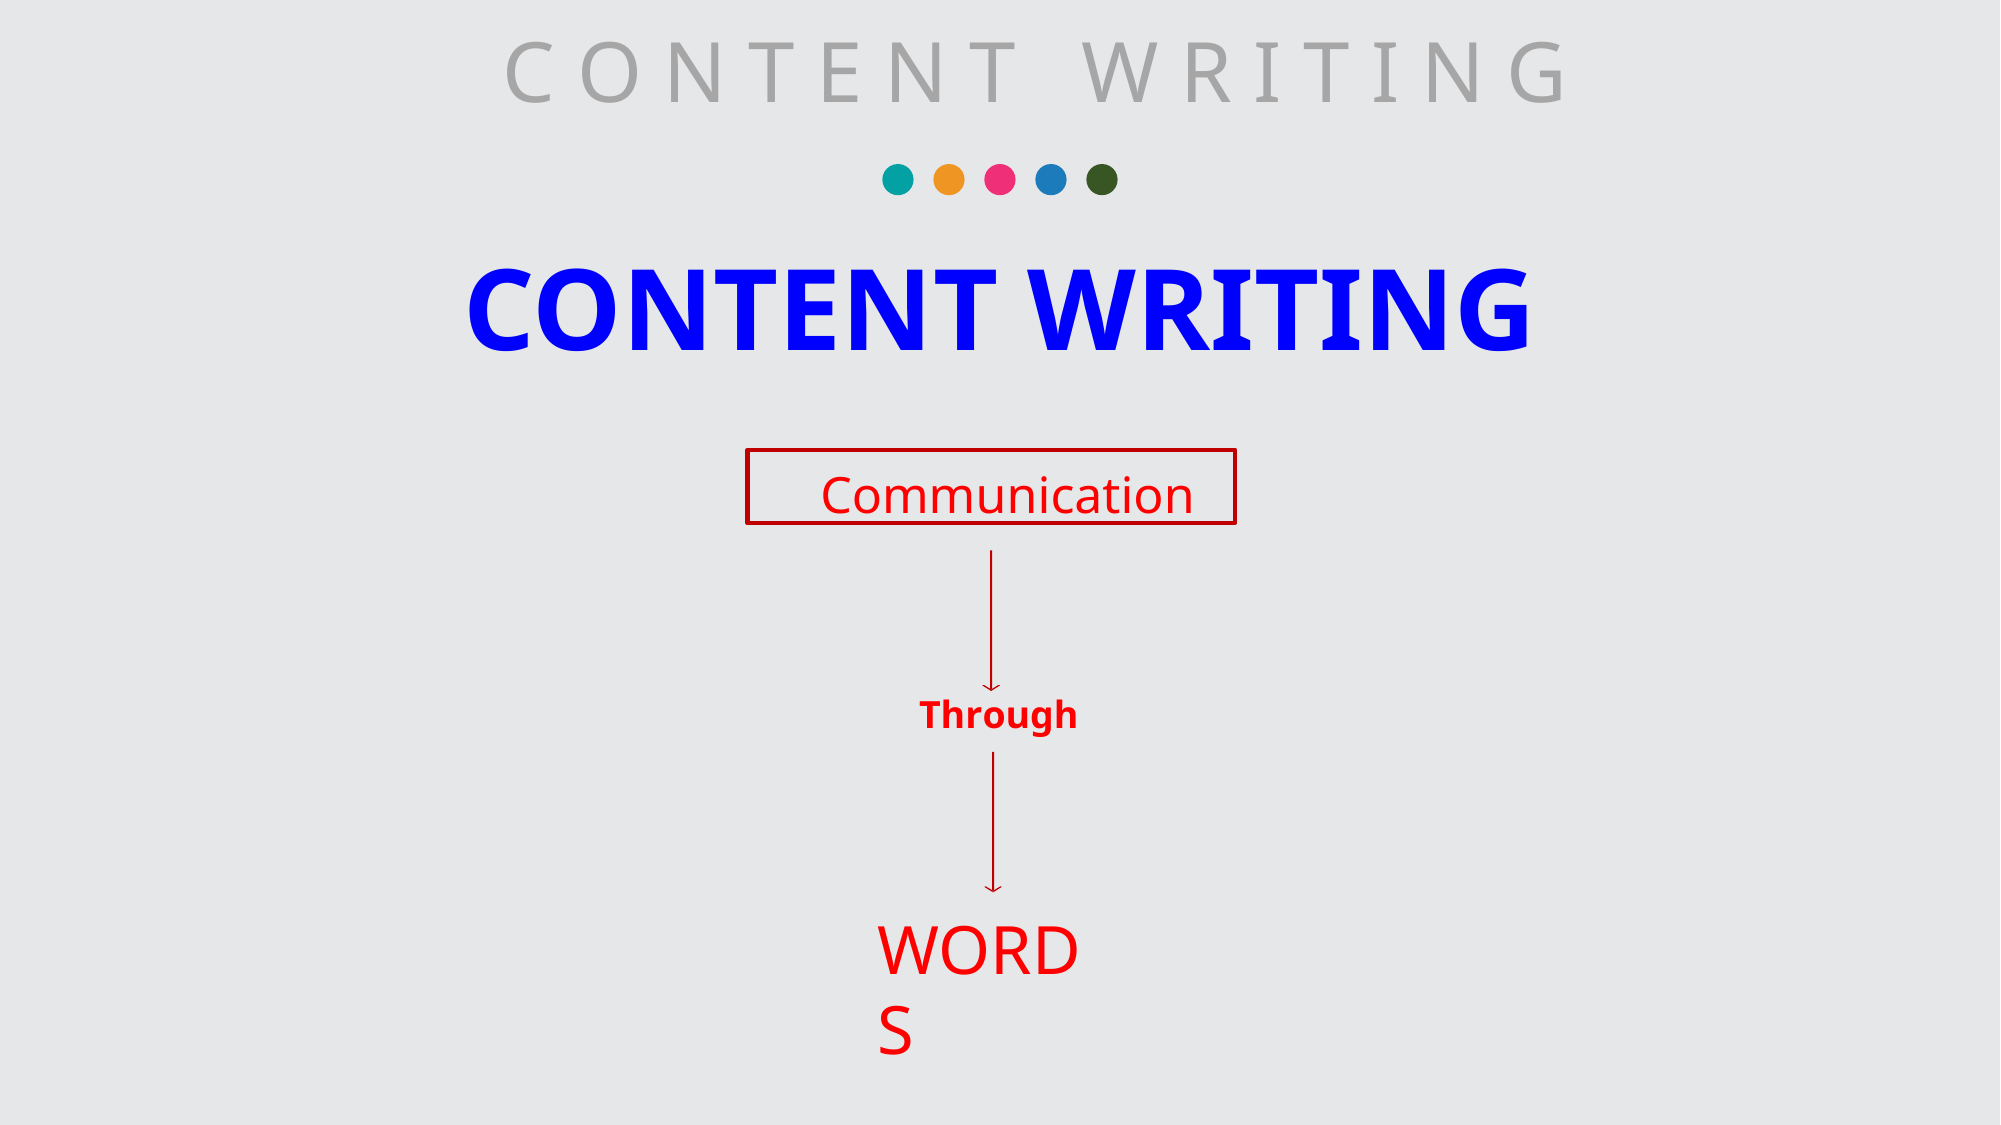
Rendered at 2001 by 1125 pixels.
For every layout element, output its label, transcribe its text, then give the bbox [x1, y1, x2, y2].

text_box Through [917, 688, 1095, 736]
text_box [984, 751, 1002, 893]
text_box C O N T E N T W R I T I N G [373, 12, 1698, 127]
text_box [990, 550, 1000, 688]
title CONTENT WRITING [151, 195, 1849, 383]
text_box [882, 163, 1118, 196]
text_box Communication [747, 449, 1235, 524]
text_box WORDS [875, 905, 1111, 1068]
